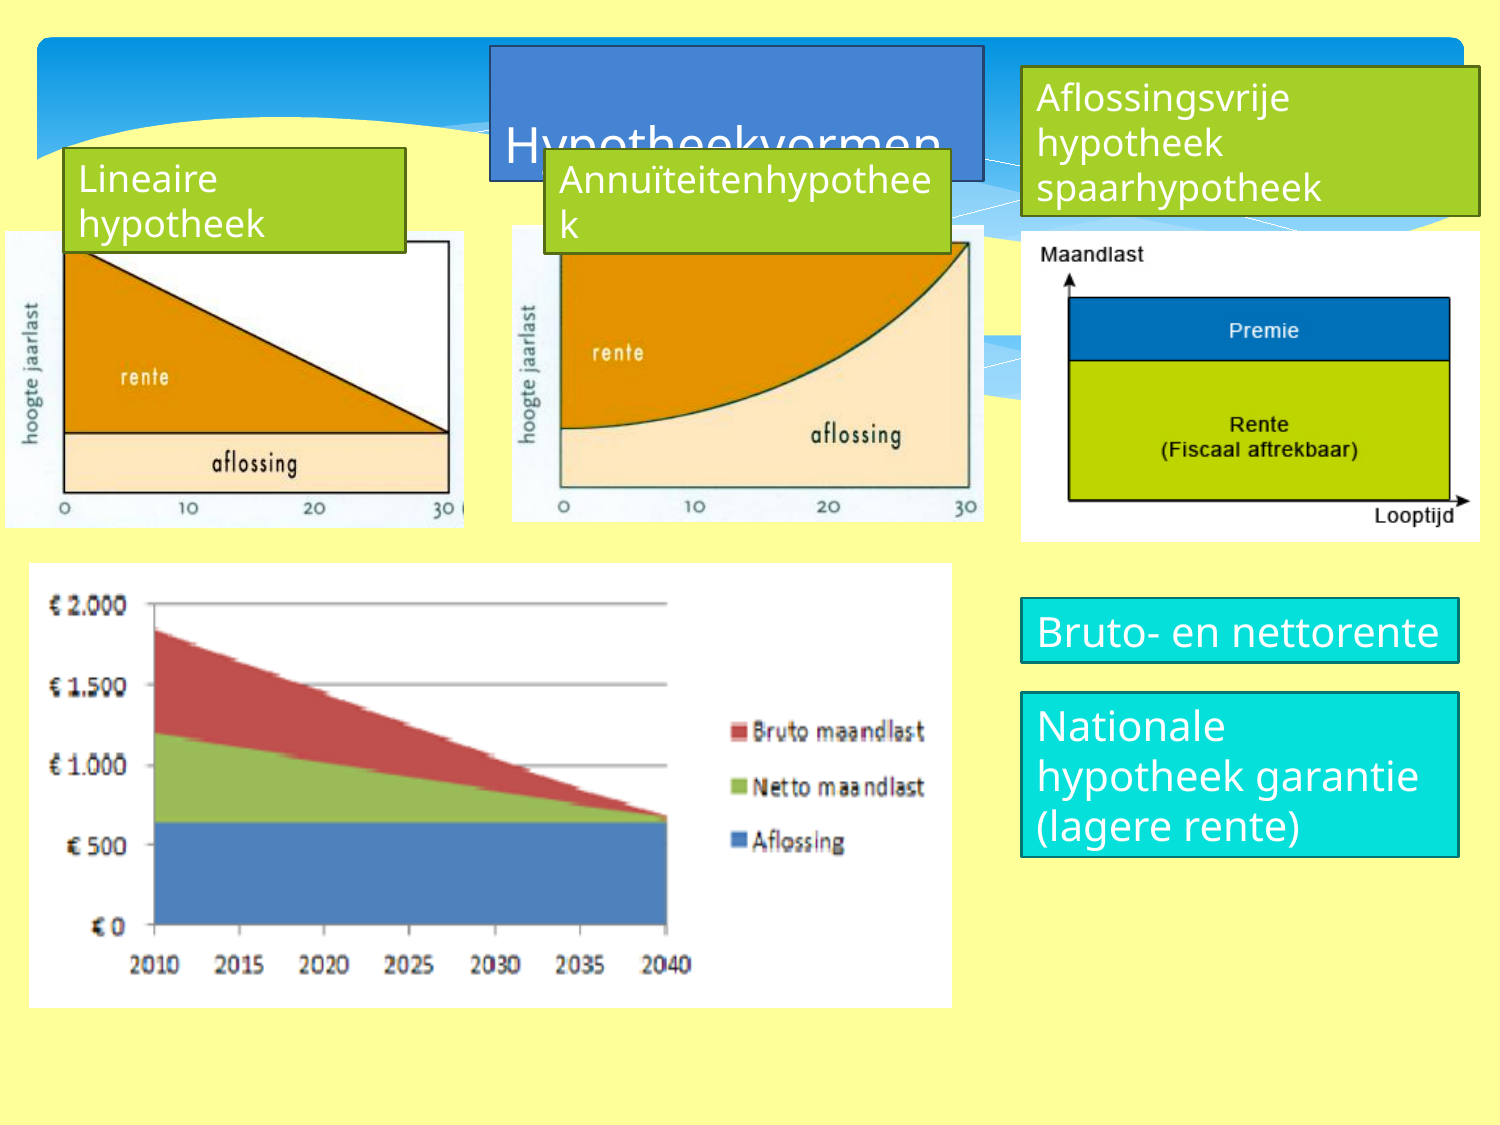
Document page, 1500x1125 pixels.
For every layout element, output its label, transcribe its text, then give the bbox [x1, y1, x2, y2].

text_box Lineaire hypotheek [62, 147, 407, 229]
picture [1021, 230, 1480, 542]
text_box Annuïteitenhypotheek [543, 148, 952, 223]
text_box Aflossingsvrije hypotheek spaarhypotheek [1020, 65, 1481, 217]
text_box Bruto- en nettorente [1020, 597, 1460, 664]
text_box Nationale hypotheek garantie (lagere rente) [1020, 691, 1460, 858]
text_box Hypotheekvormen [489, 45, 985, 182]
picture [5, 230, 464, 528]
picture [29, 562, 952, 1008]
picture [512, 225, 984, 522]
